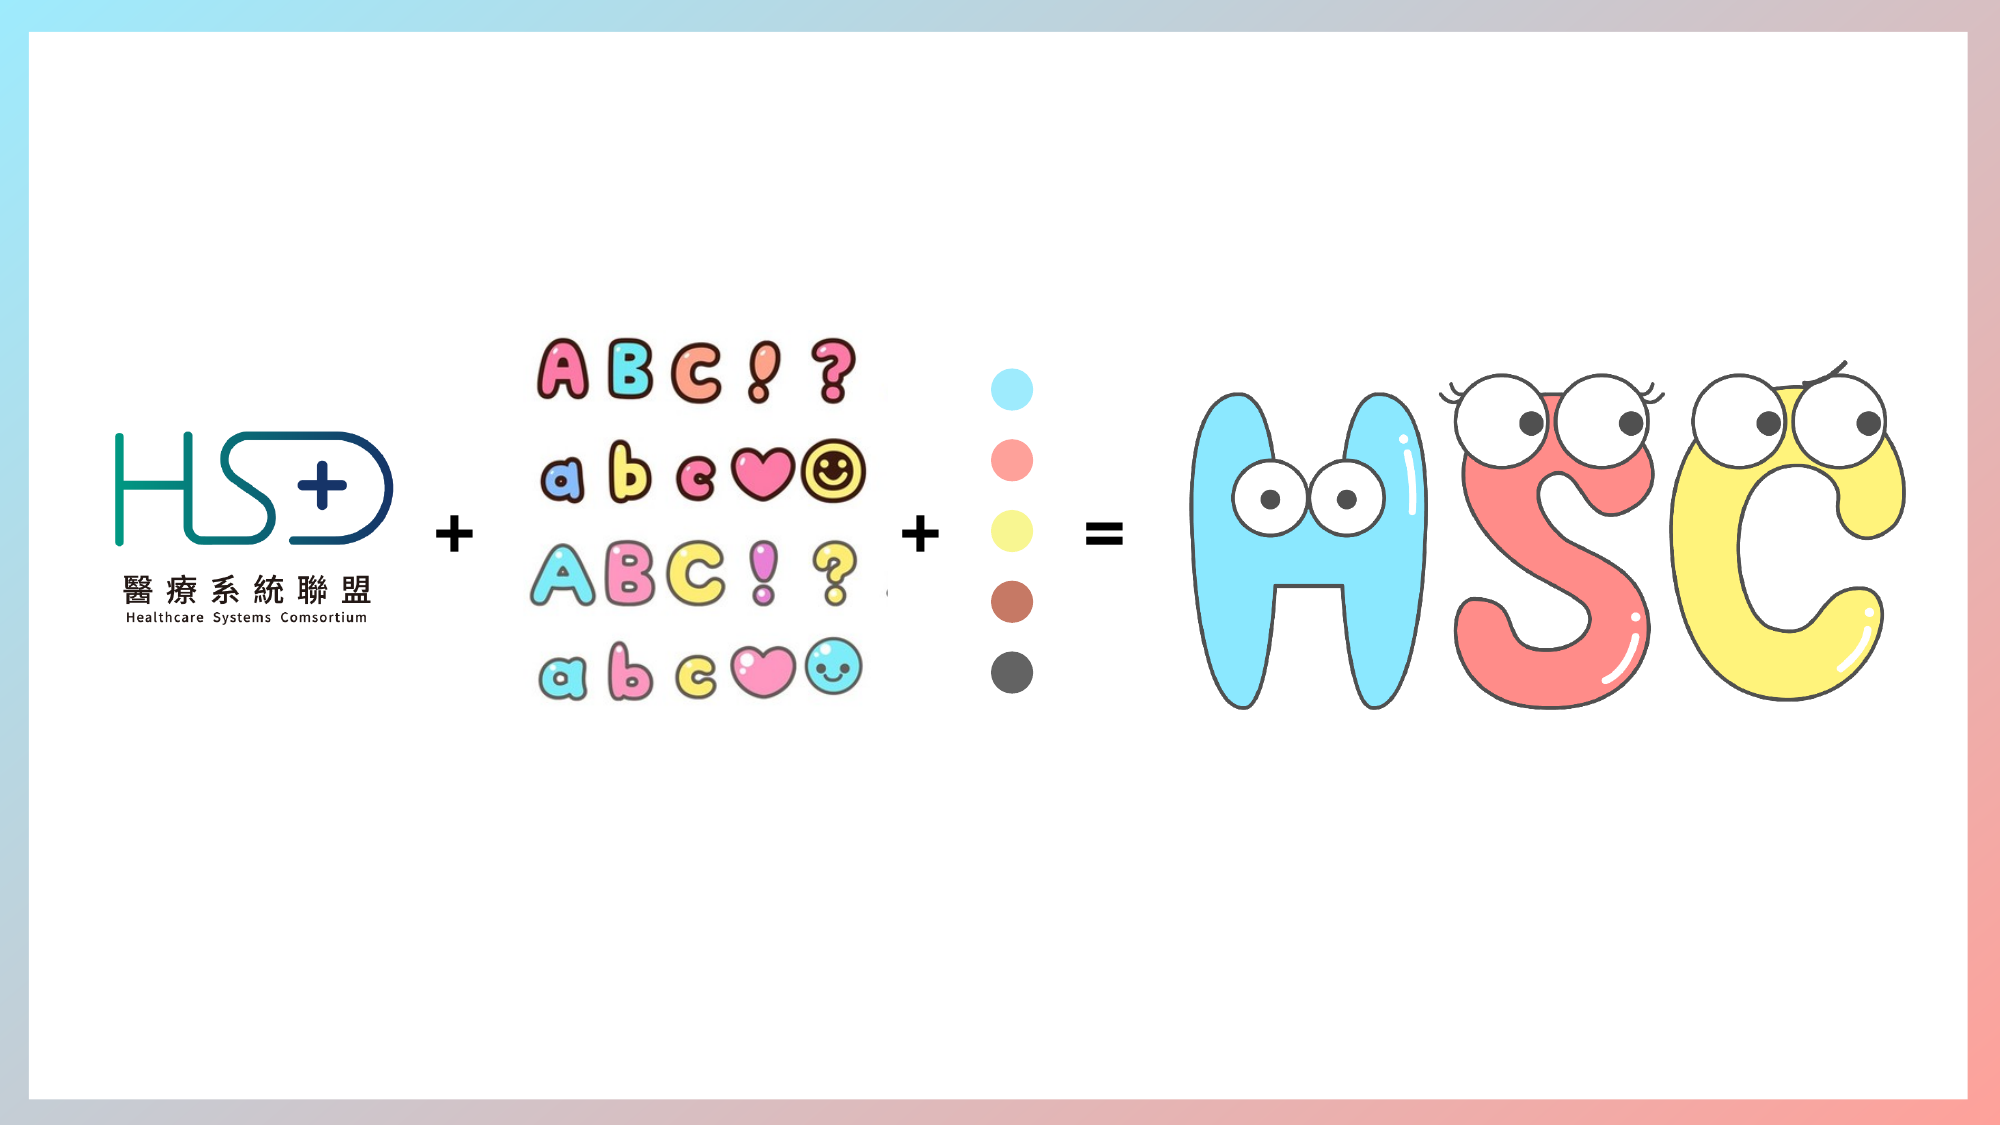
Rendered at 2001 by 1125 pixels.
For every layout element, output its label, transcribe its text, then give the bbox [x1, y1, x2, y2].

text_box = [1068, 478, 1131, 583]
text_box + [888, 478, 947, 583]
text_box [28, 31, 1969, 1100]
picture [1189, 360, 1906, 710]
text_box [990, 368, 1034, 694]
text_box + [418, 478, 481, 583]
picture [523, 330, 888, 732]
picture [83, 367, 411, 695]
